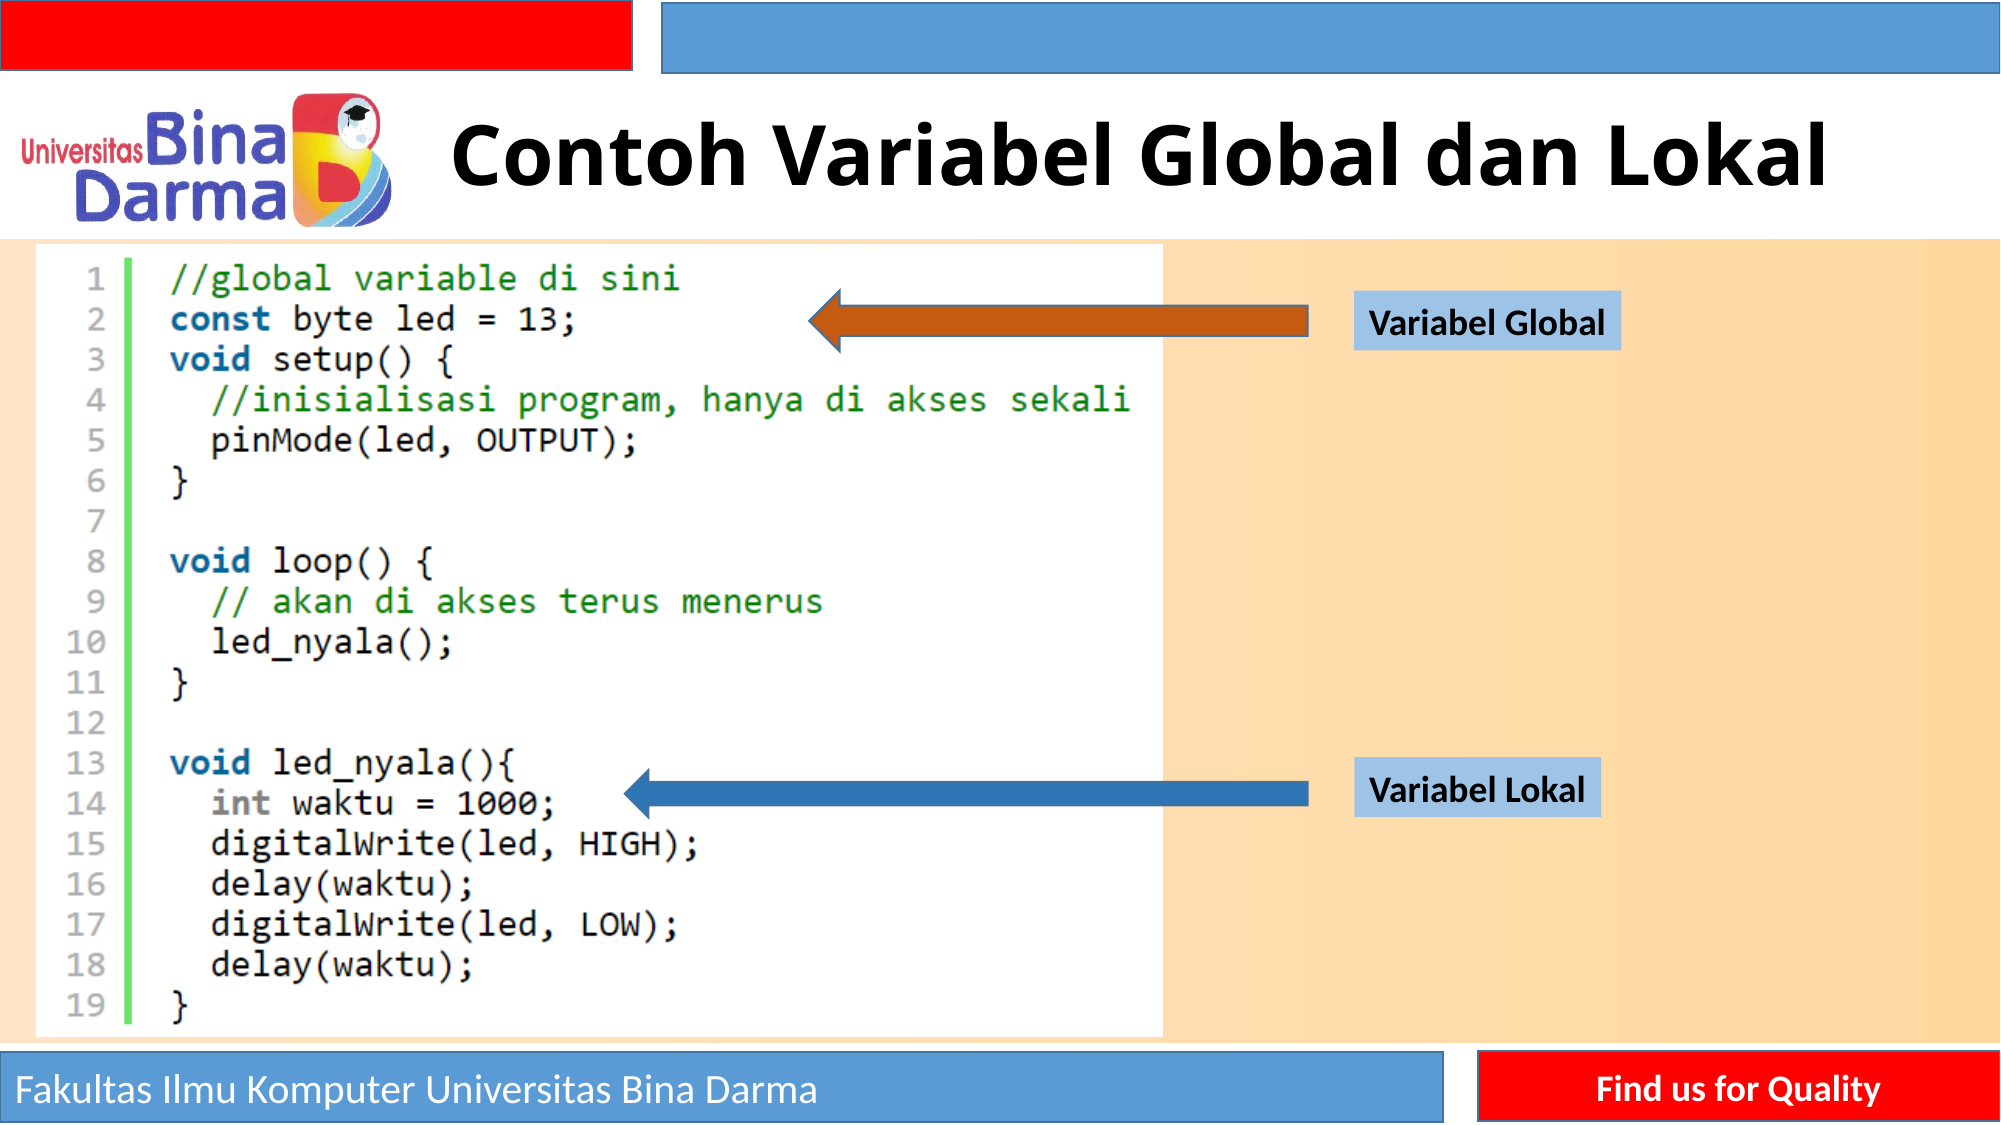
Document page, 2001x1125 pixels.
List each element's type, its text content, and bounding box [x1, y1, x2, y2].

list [36, 244, 1163, 1037]
text_box Variabel Lokal [1354, 757, 1602, 817]
picture [17, 89, 393, 231]
text_box [1163, 304, 1309, 337]
title Contoh Variabel Global dan Lokal [417, 85, 1863, 231]
text_box [1163, 780, 1309, 807]
text_box Variabel Global [1354, 290, 1622, 351]
